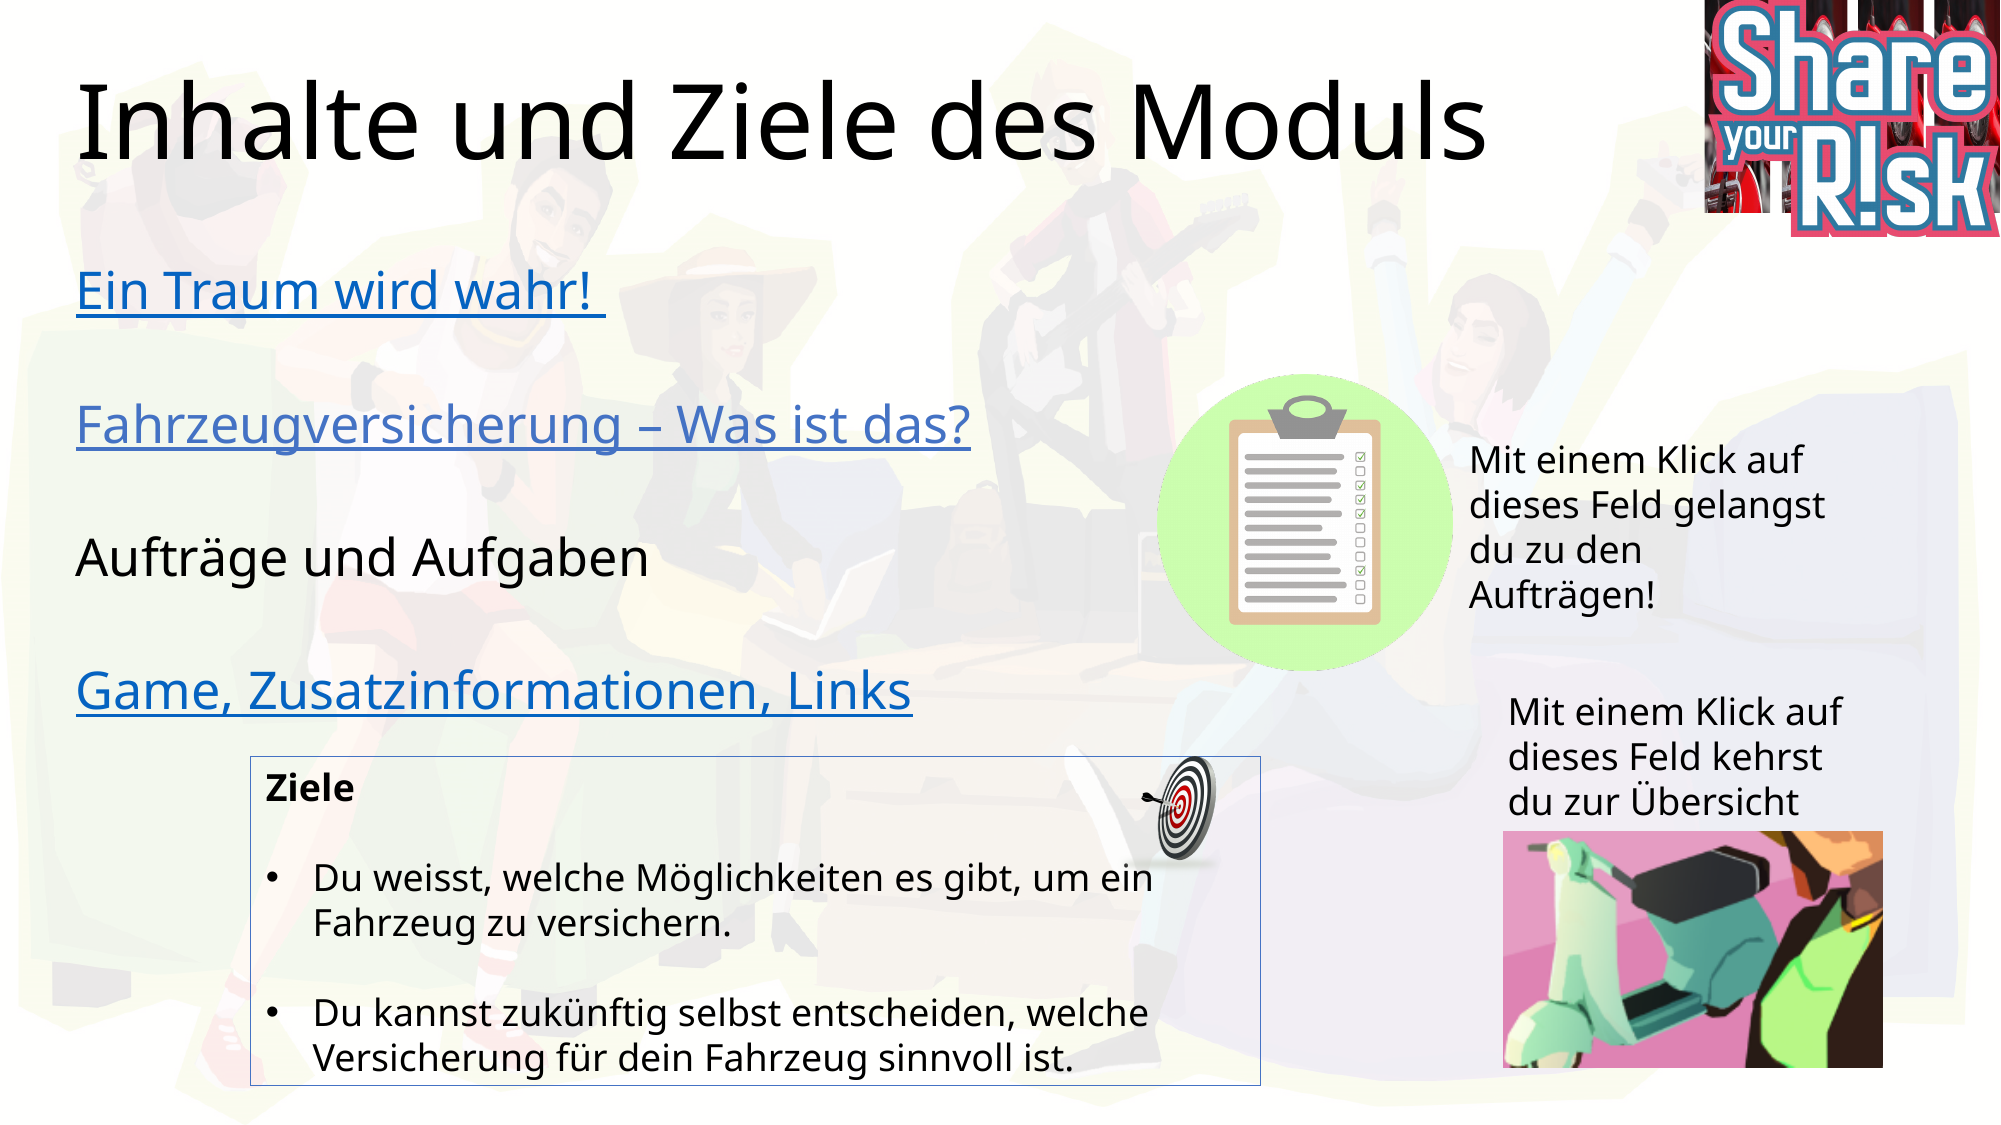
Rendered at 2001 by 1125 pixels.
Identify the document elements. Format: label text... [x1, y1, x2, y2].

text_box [1157, 374, 1855, 671]
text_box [250, 756, 1261, 1090]
title Inhalte und Ziele des Moduls [61, 16, 1573, 235]
text_box Ein Traum wird wahr! Fahrzeugversicherung – Was ist das? Aufträge und Aufgaben Game, Zusatzinformationen, Links [61, 250, 1769, 736]
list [1708, 0, 2000, 237]
picture [1704, 0, 1708, 213]
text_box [1492, 680, 1893, 1069]
